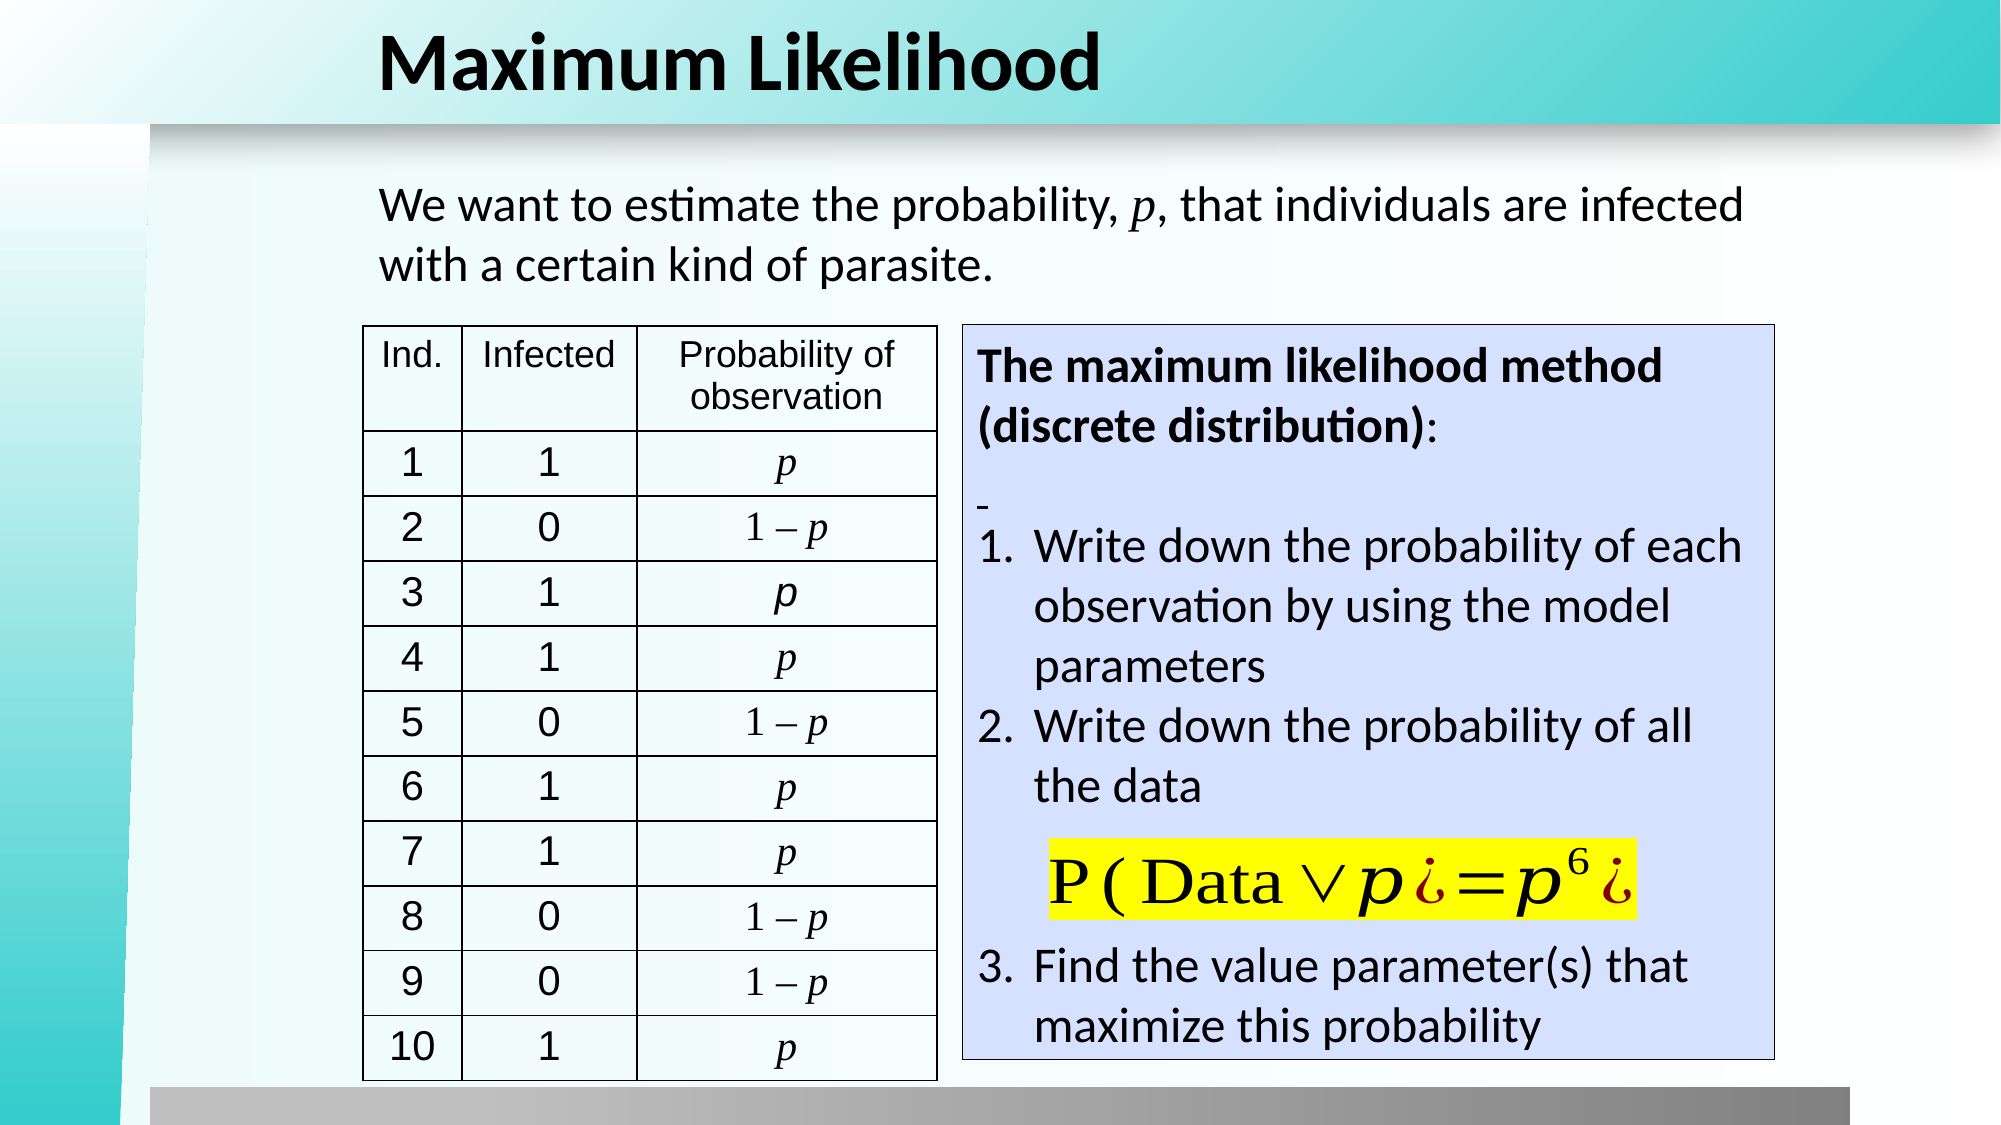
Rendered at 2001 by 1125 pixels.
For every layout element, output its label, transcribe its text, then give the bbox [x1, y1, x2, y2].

table_cell 0 [463, 887, 636, 950]
table_cell 6 [364, 757, 461, 820]
table_cell 1 [463, 562, 636, 625]
table_cell 4 [364, 627, 461, 690]
table_cell 1 [364, 432, 461, 495]
table_cell p [638, 562, 936, 625]
table_cell 3 [364, 562, 461, 625]
table_cell 1 – p [638, 692, 936, 755]
table_header Ind. [364, 327, 461, 430]
text_box The maximum likelihood method (discrete distribution): Write down the probability of each observation by using the model parameters Write down the probability of all the data Find the value parameter(s) that maximize this probability [962, 324, 1775, 1060]
text_box Maximum Likelihood [362, 0, 1750, 115]
table_cell 0 [463, 951, 636, 1015]
table_cell 1 [463, 627, 636, 690]
table_cell 0 [463, 497, 636, 560]
table_cell 0 [463, 692, 636, 755]
table_cell 5 [364, 692, 461, 755]
table_cell 2 [364, 497, 461, 560]
table_header Infected [463, 327, 636, 430]
table_cell 8 [364, 887, 461, 950]
table_cell 1 – p [638, 951, 936, 1015]
table_cell 1 [463, 757, 636, 820]
table_cell p [638, 432, 936, 495]
table_cell 1 [463, 432, 636, 495]
table_cell p [638, 1016, 936, 1080]
table_cell p [638, 627, 936, 690]
table_cell p [638, 757, 936, 820]
table_cell 1 [463, 822, 636, 885]
table_cell 7 [364, 822, 461, 885]
text_box We want to estimate the probability, p, that individuals are infected with a certain kind of parasite. [363, 163, 1813, 299]
table_cell 10 [364, 1016, 461, 1080]
table_cell 9 [364, 951, 461, 1015]
table_cell 1 [463, 1016, 636, 1080]
table_header Probability of observation [638, 327, 936, 430]
table_cell 1 – p [638, 887, 936, 950]
table_cell p [638, 822, 936, 885]
table_cell 1 – p [638, 497, 936, 560]
